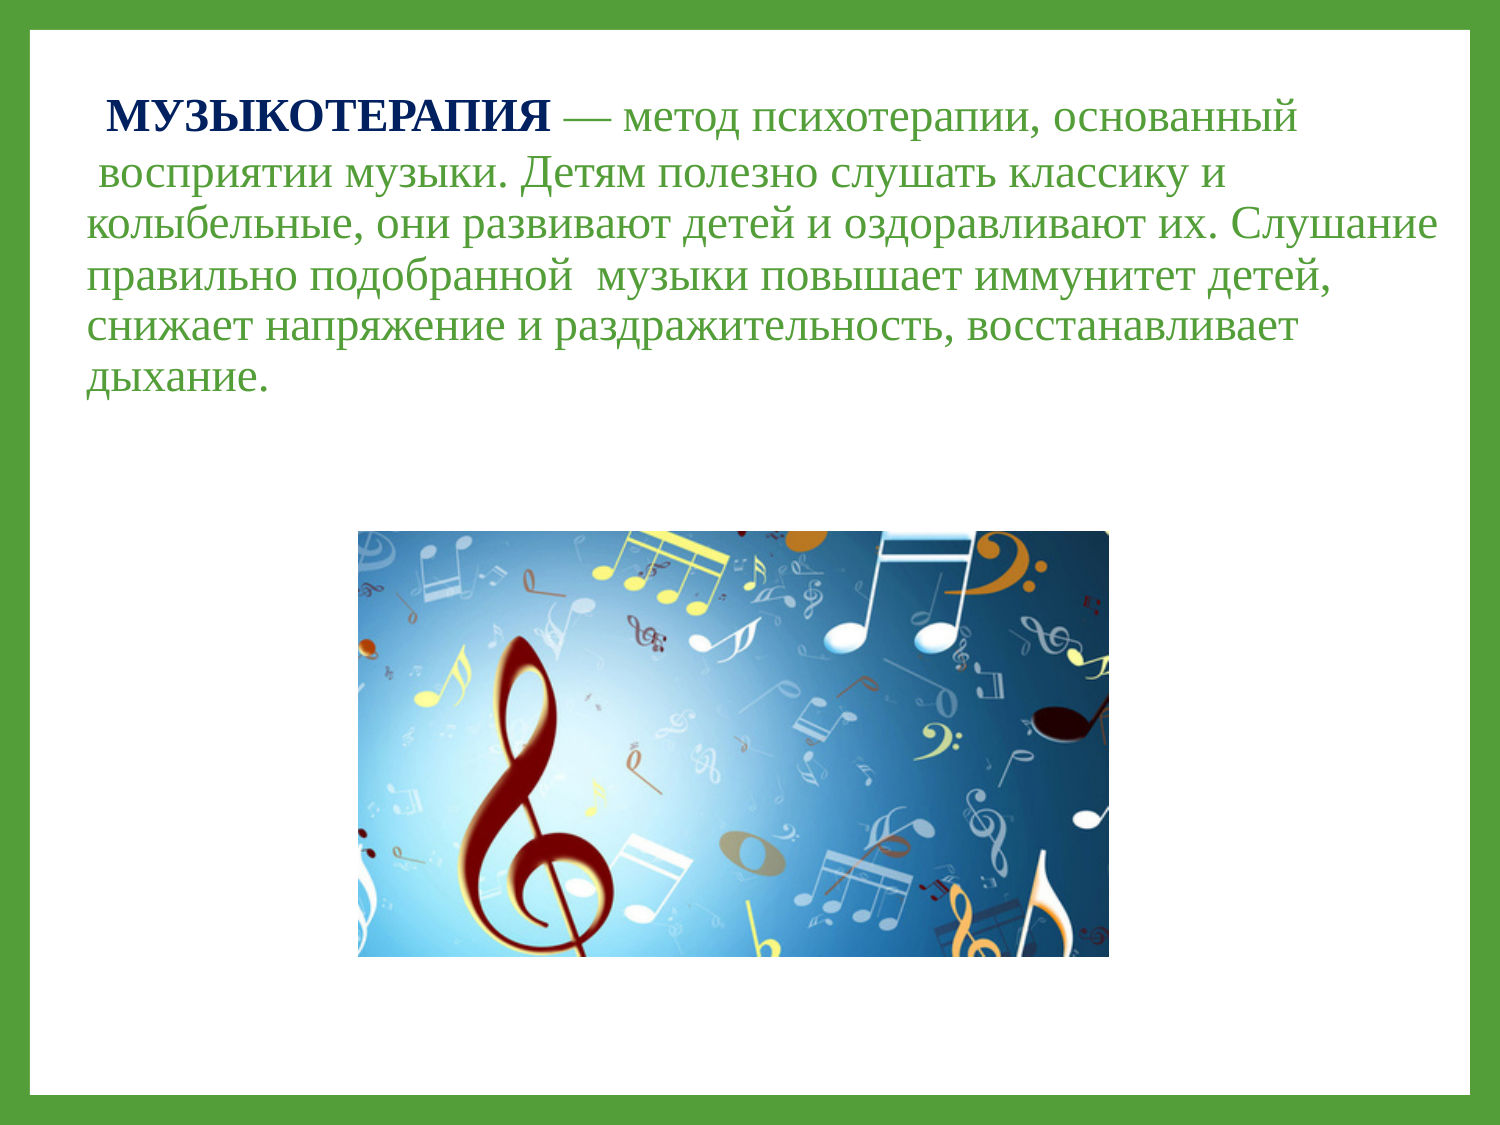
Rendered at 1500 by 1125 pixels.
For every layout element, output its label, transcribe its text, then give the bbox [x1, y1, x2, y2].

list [358, 530, 1110, 957]
title МУЗЫКОТЕРАПИЯ — метод психотерапии, основанный восприятии музыки. Детям полезно слушать классику и колыбельные, они развивают детей и оздоравливают их. Слушание правильно подобранной музыки повышает иммунитет детей, снижает напряжение и раздражительность, восстанавливает дыхание. [71, 62, 1500, 520]
